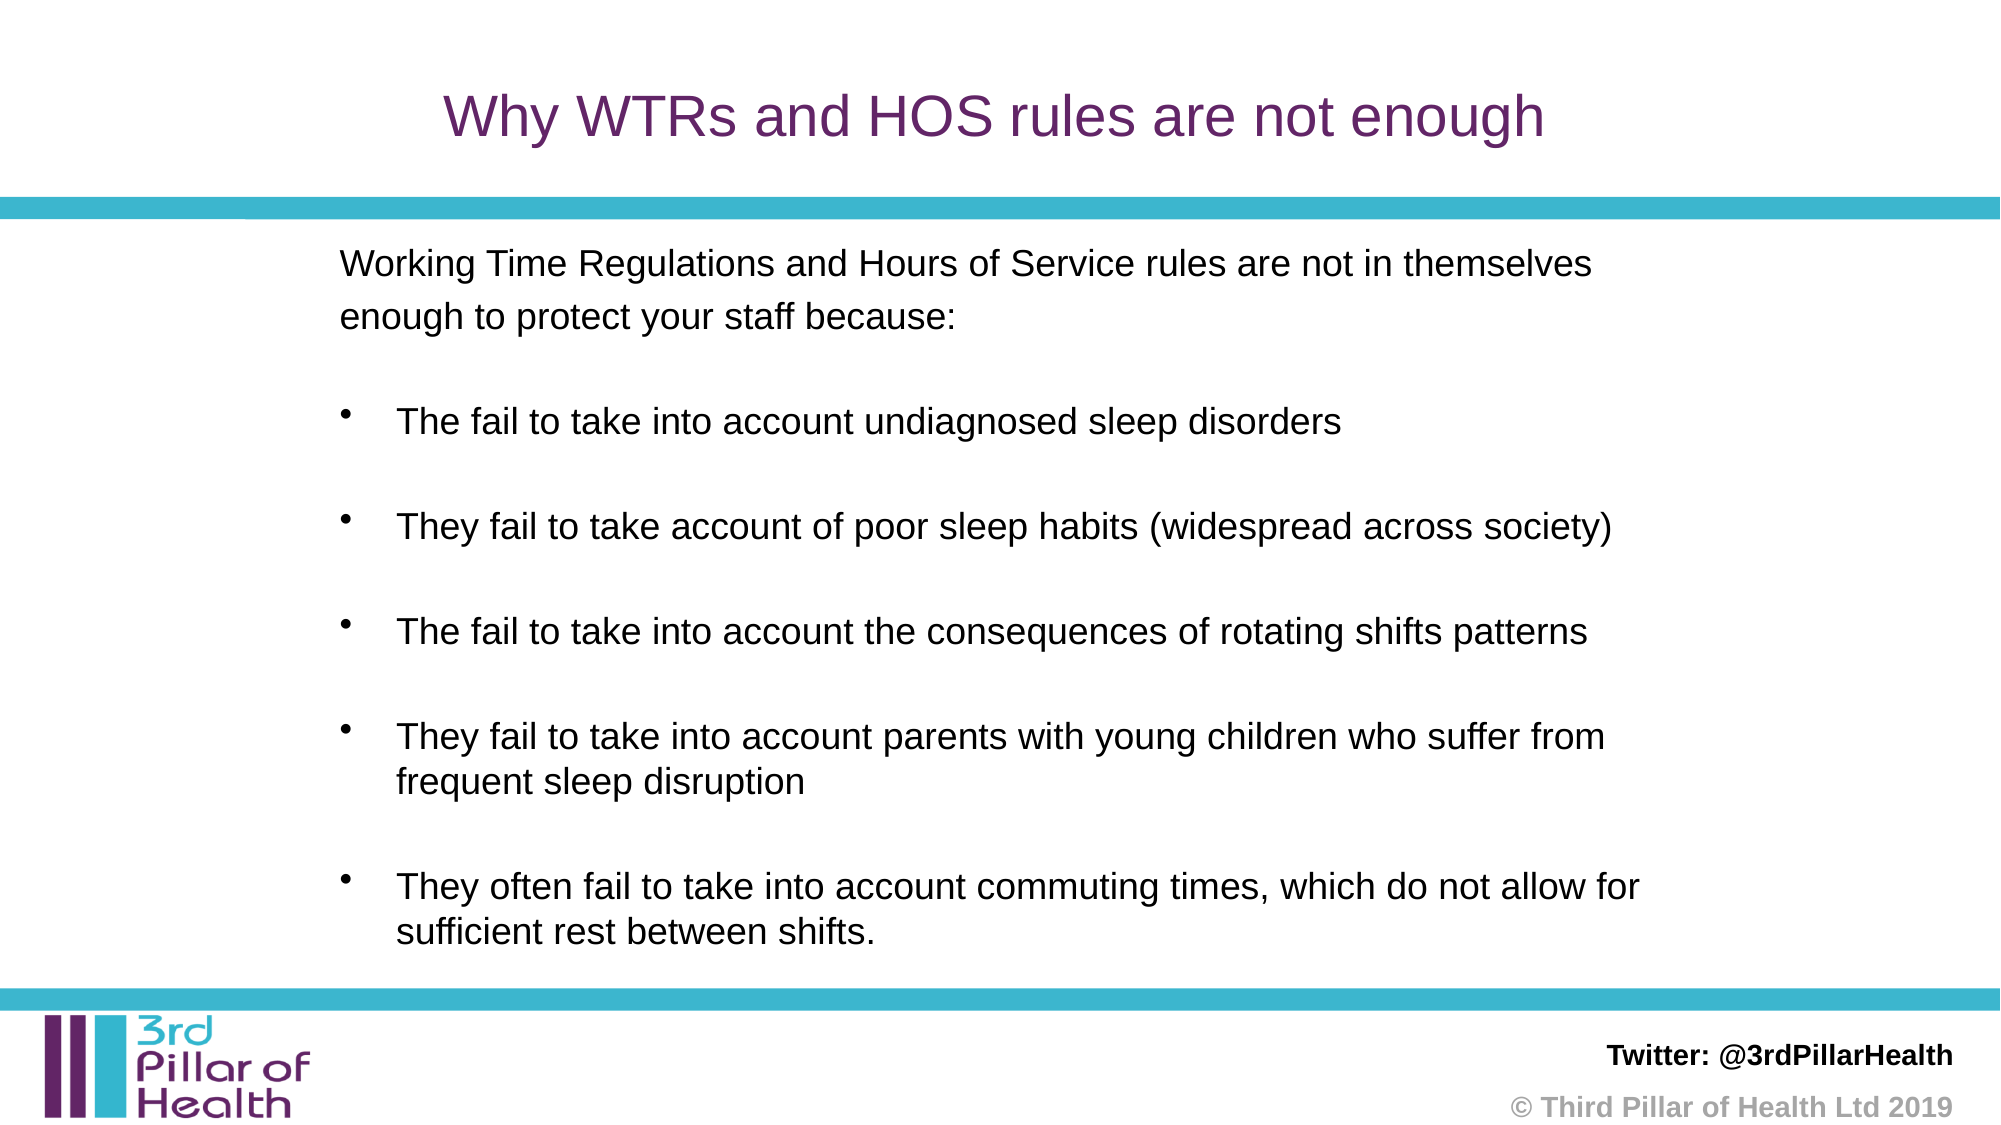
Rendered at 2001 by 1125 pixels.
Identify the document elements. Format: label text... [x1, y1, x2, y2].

title Why WTRs and HOS rules are not enough [314, 19, 1675, 207]
text_box Working Time Regulations and Hours of Service rules are not in themselves enough to protect your staff because: The fail to take into account undiagnosed sleep disorders They fail to take account of poor sleep habits (widespread across society) The fail to take into account the consequences of rotating shifts patterns They fail to take into account parents with young children who suffer from frequent sleep disruption They often fail to take into account commuting times, which do not allow for sufficient rest between shifts. [324, 231, 1675, 975]
picture [43, 1014, 311, 1119]
text_box Twitter: @3rdPillarHealth © Third Pillar of Health Ltd 2019 [1318, 1011, 1969, 1112]
